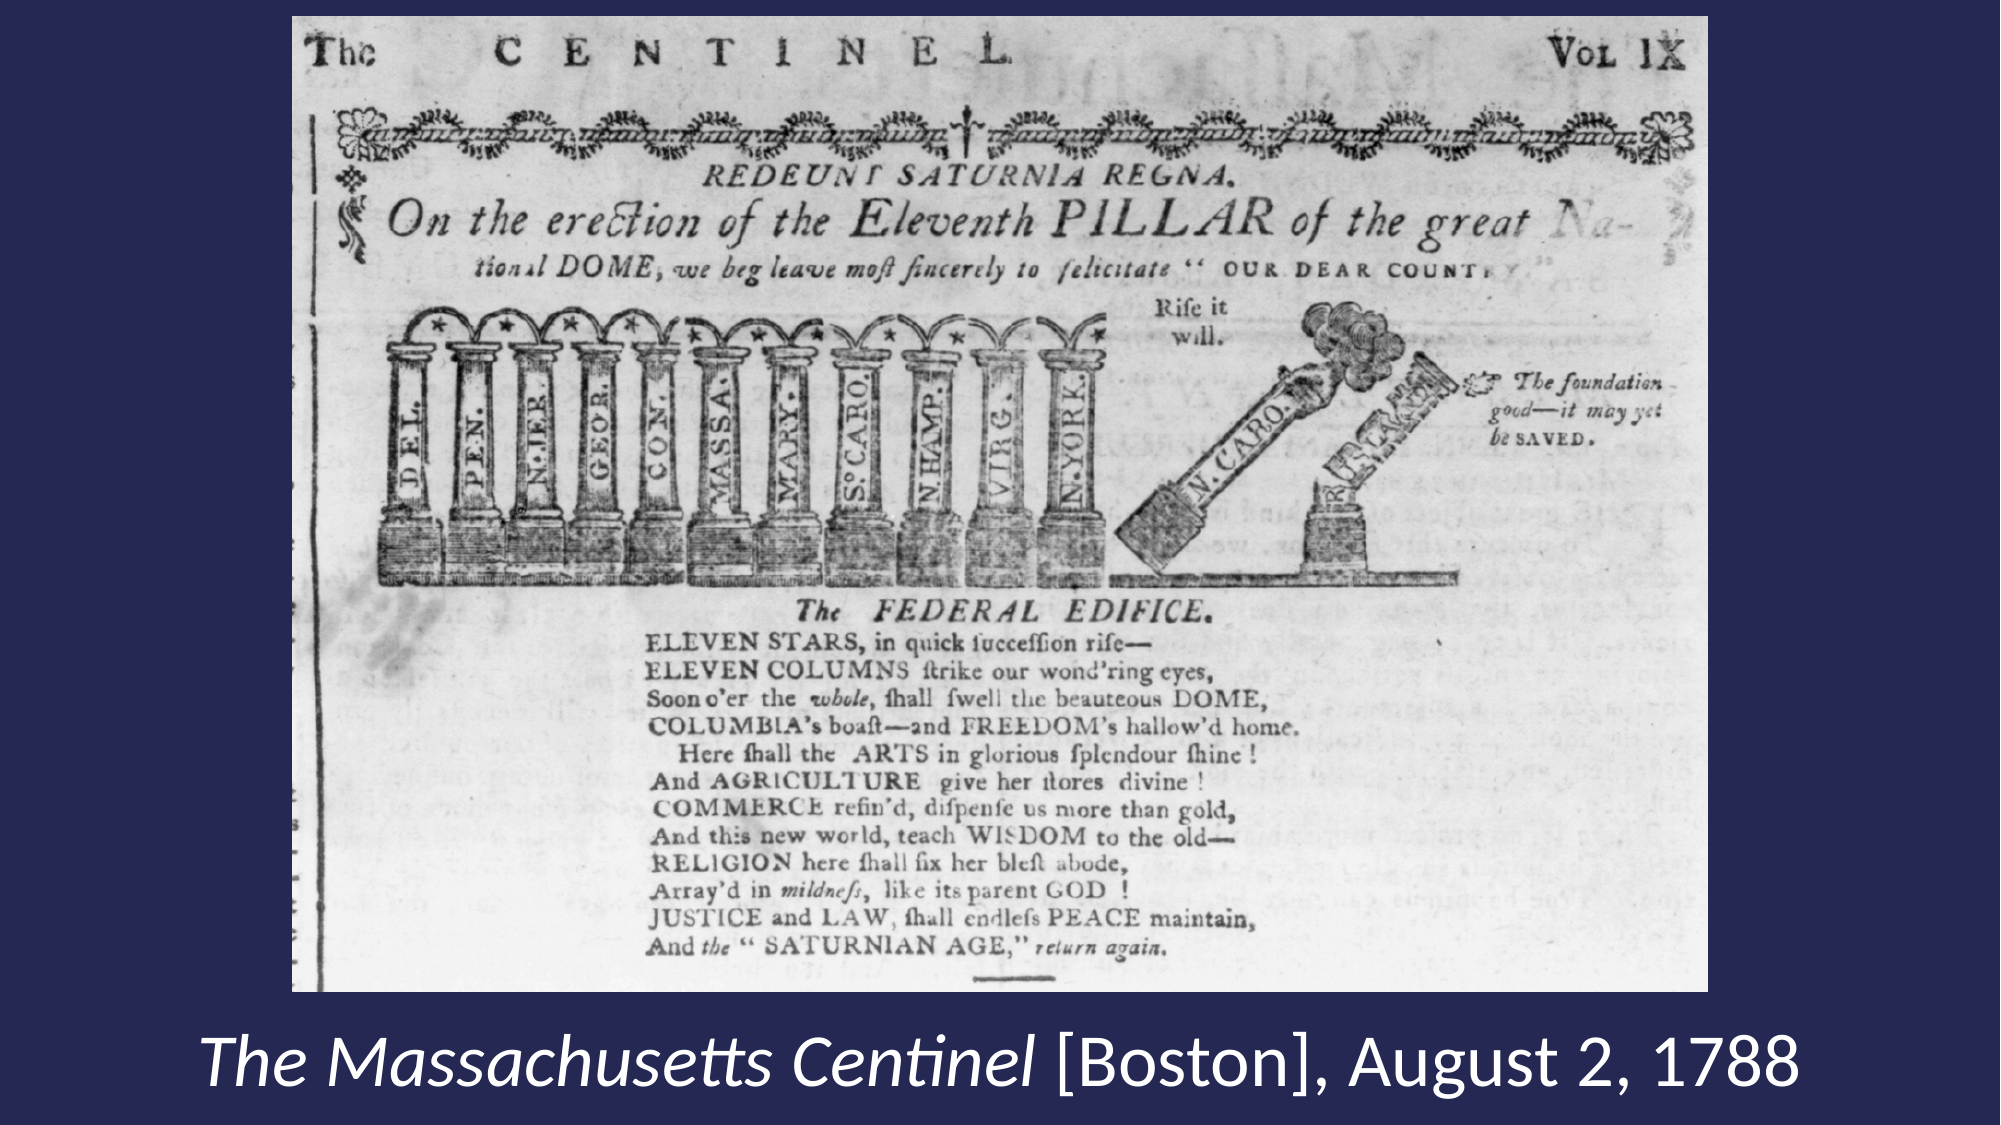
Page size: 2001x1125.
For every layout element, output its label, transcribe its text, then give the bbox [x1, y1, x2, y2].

text_box The Massachusetts Centinel [Boston], August 2, 1788 [0, 1004, 2000, 1110]
picture [291, 16, 1708, 992]
